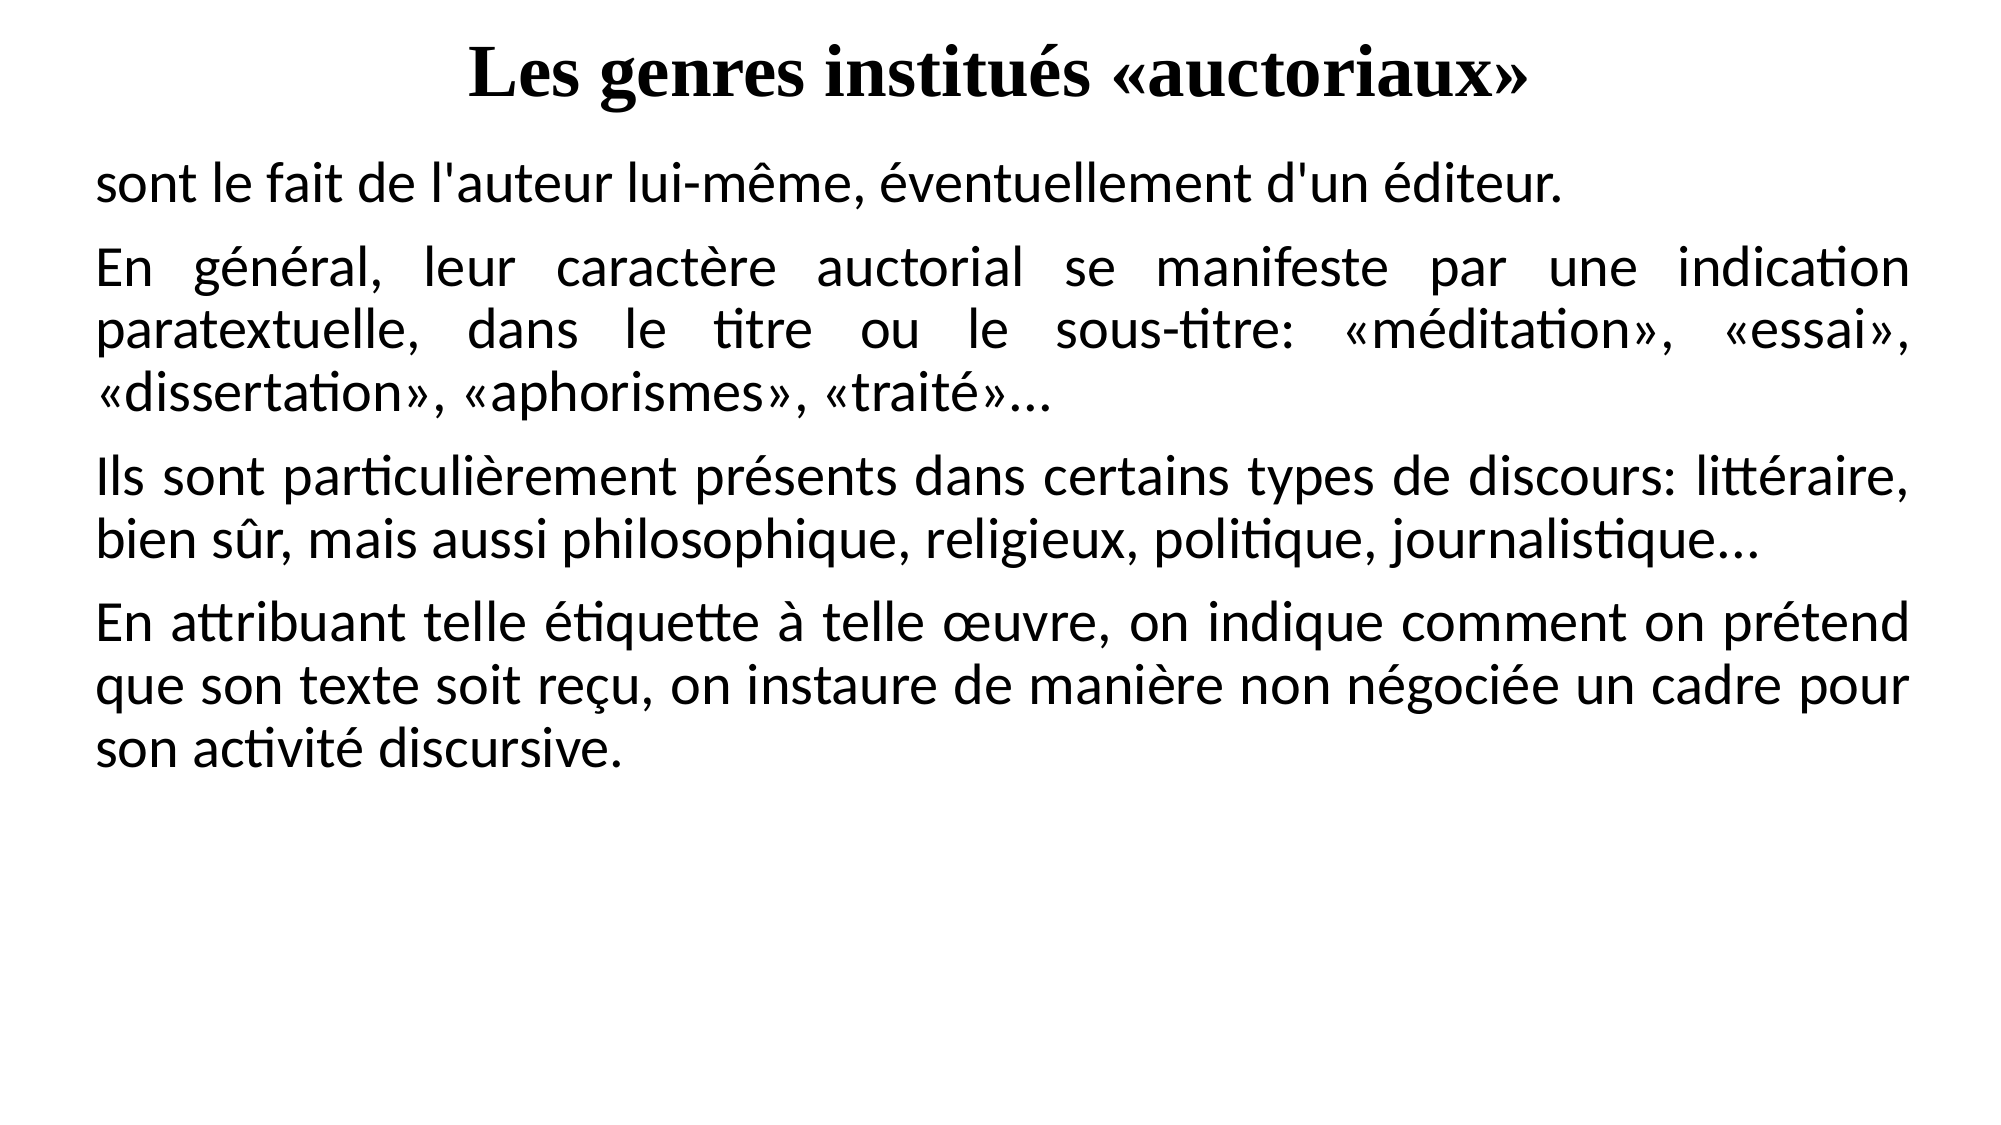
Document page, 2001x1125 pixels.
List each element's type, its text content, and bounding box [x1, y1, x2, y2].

title Les genres institués «auctoriaux» [137, 0, 1863, 144]
list sont le fait de l'auteur lui-même, éventuellement d'un éditeur. En général, leur caractère auctorial se manifeste par une indication paratextuelle, dans le titre ou le sous-titre: «méditation», «essai», «dissertation», «aphorismes», «traité»... Ils sont particulièrement présents dans certains types de discours: littéraire, bien sûr, mais aussi philosophique, religieux, politique, journalistique... En attribuant telle étiquette à telle œuvre, on indique comment on prétend que son texte soit reçu, on instaure de manière non négociée un cadre pour son activité discursive. [80, 144, 1927, 1125]
